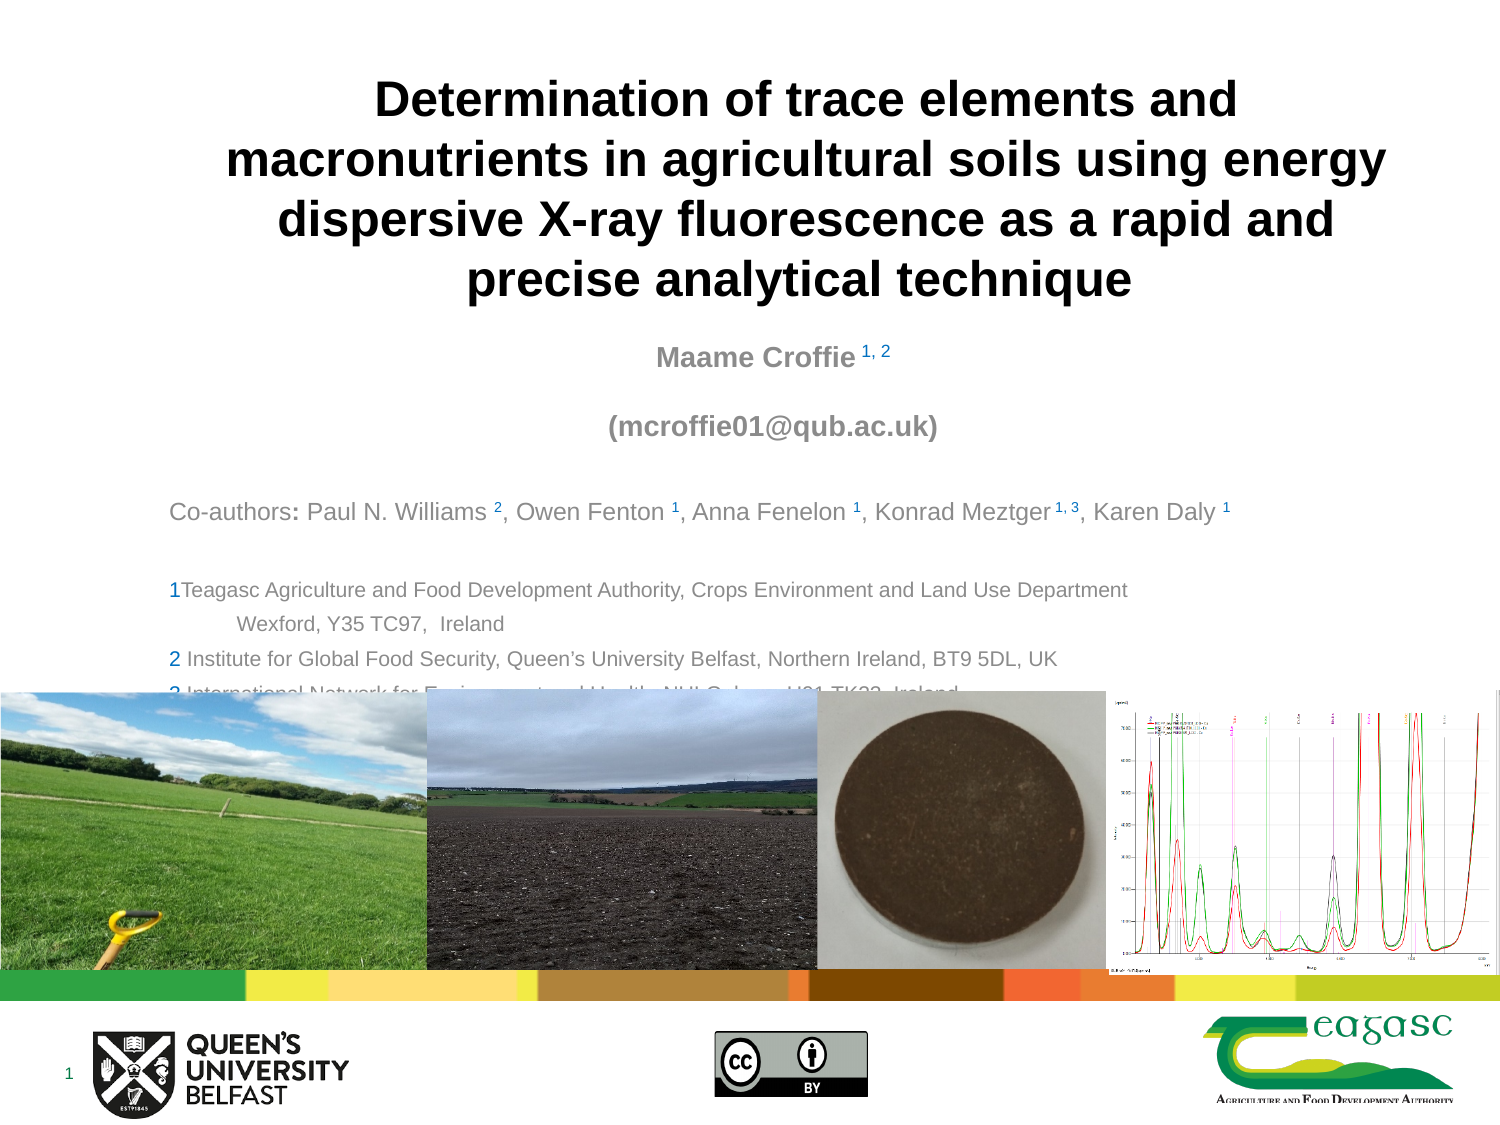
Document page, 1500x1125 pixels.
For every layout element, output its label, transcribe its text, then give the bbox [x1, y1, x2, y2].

slide_number 1 [49, 1042, 137, 1103]
picture [0, 615, 1500, 1119]
title Determination of trace elements and macronutrients in agricultural soils using energy dispersive X-ray fluorescence as a rapid and precise analytical technique [206, 66, 1407, 308]
picture [714, 1031, 868, 1097]
subtitle Maame Croffie 1, 2 (mcroffie01@qub.ac.uk) Co-authors: Paul N. Williams 2, Owen Fenton 1, Anna Fenelon 1, Konrad Meztger 1, 3, Karen Daly 1 1Teagasc Agriculture and Food Development Authority, Crops Environment and Land Use Department Wexford, Y35 TC97, Ireland 2 Institute for Global Food Security, Queen’s University Belfast, Northern Ireland, BT9 5DL, UK 3 International Network for Environment and Health, NUI Galway, H91 TK33, Ireland [169, 338, 1378, 692]
